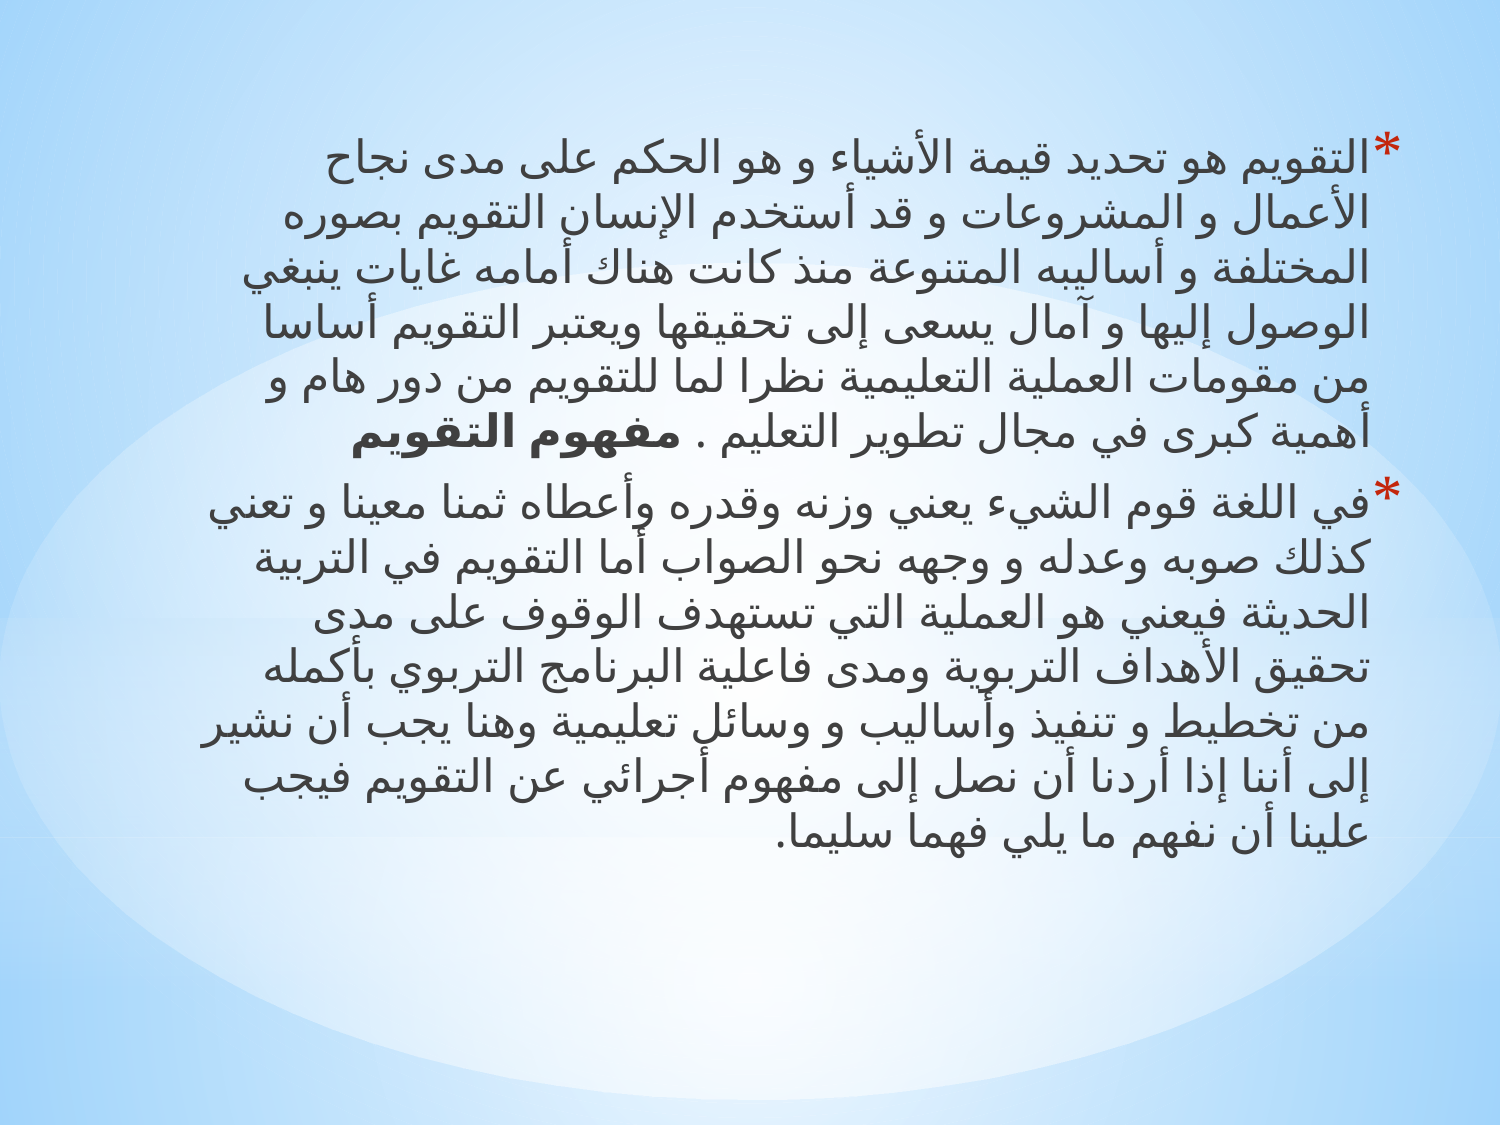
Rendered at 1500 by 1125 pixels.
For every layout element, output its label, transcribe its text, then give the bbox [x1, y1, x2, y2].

list التقويم هو تحديد قيمة الأشياء و هو الحكم على مدى نجاح الأعمال و المشروعات و قد أستخدم الإنسان التقويم بصوره المختلفة و أساليبه المتنوعة منذ كانت هناك أمامه غايات ينبغي الوصول إليها و آمال يسعى إلى تحقيقها ويعتبر التقويم أساسا من مقومات العملية التعليمية نظرا لما للتقويم من دور هام و أهمية كبرى في مجال تطوير التعليم . مفهوم التقويم في اللغة قوم الشيء يعني وزنه وقدره وأعطاه ثمنا معينا و تعني كذلك صوبه وعدله و وجهه نحو الصواب أما التقويم في التربية الحديثة فيعني هو العملية التي تستهدف الوقوف على مدى تحقيق الأهداف التربوية ومدى فاعلية البرنامج التربوي بأكمله من تخطيط و تنفيذ وأساليب و وسائل تعليمية وهنا يجب أن نشير إلى أننا إذا أردنا أن نصل إلى مفهوم أجرائي عن التقويم فيجب علينا أن نفهم ما يلي فهما سليما. [187, 120, 1425, 1075]
